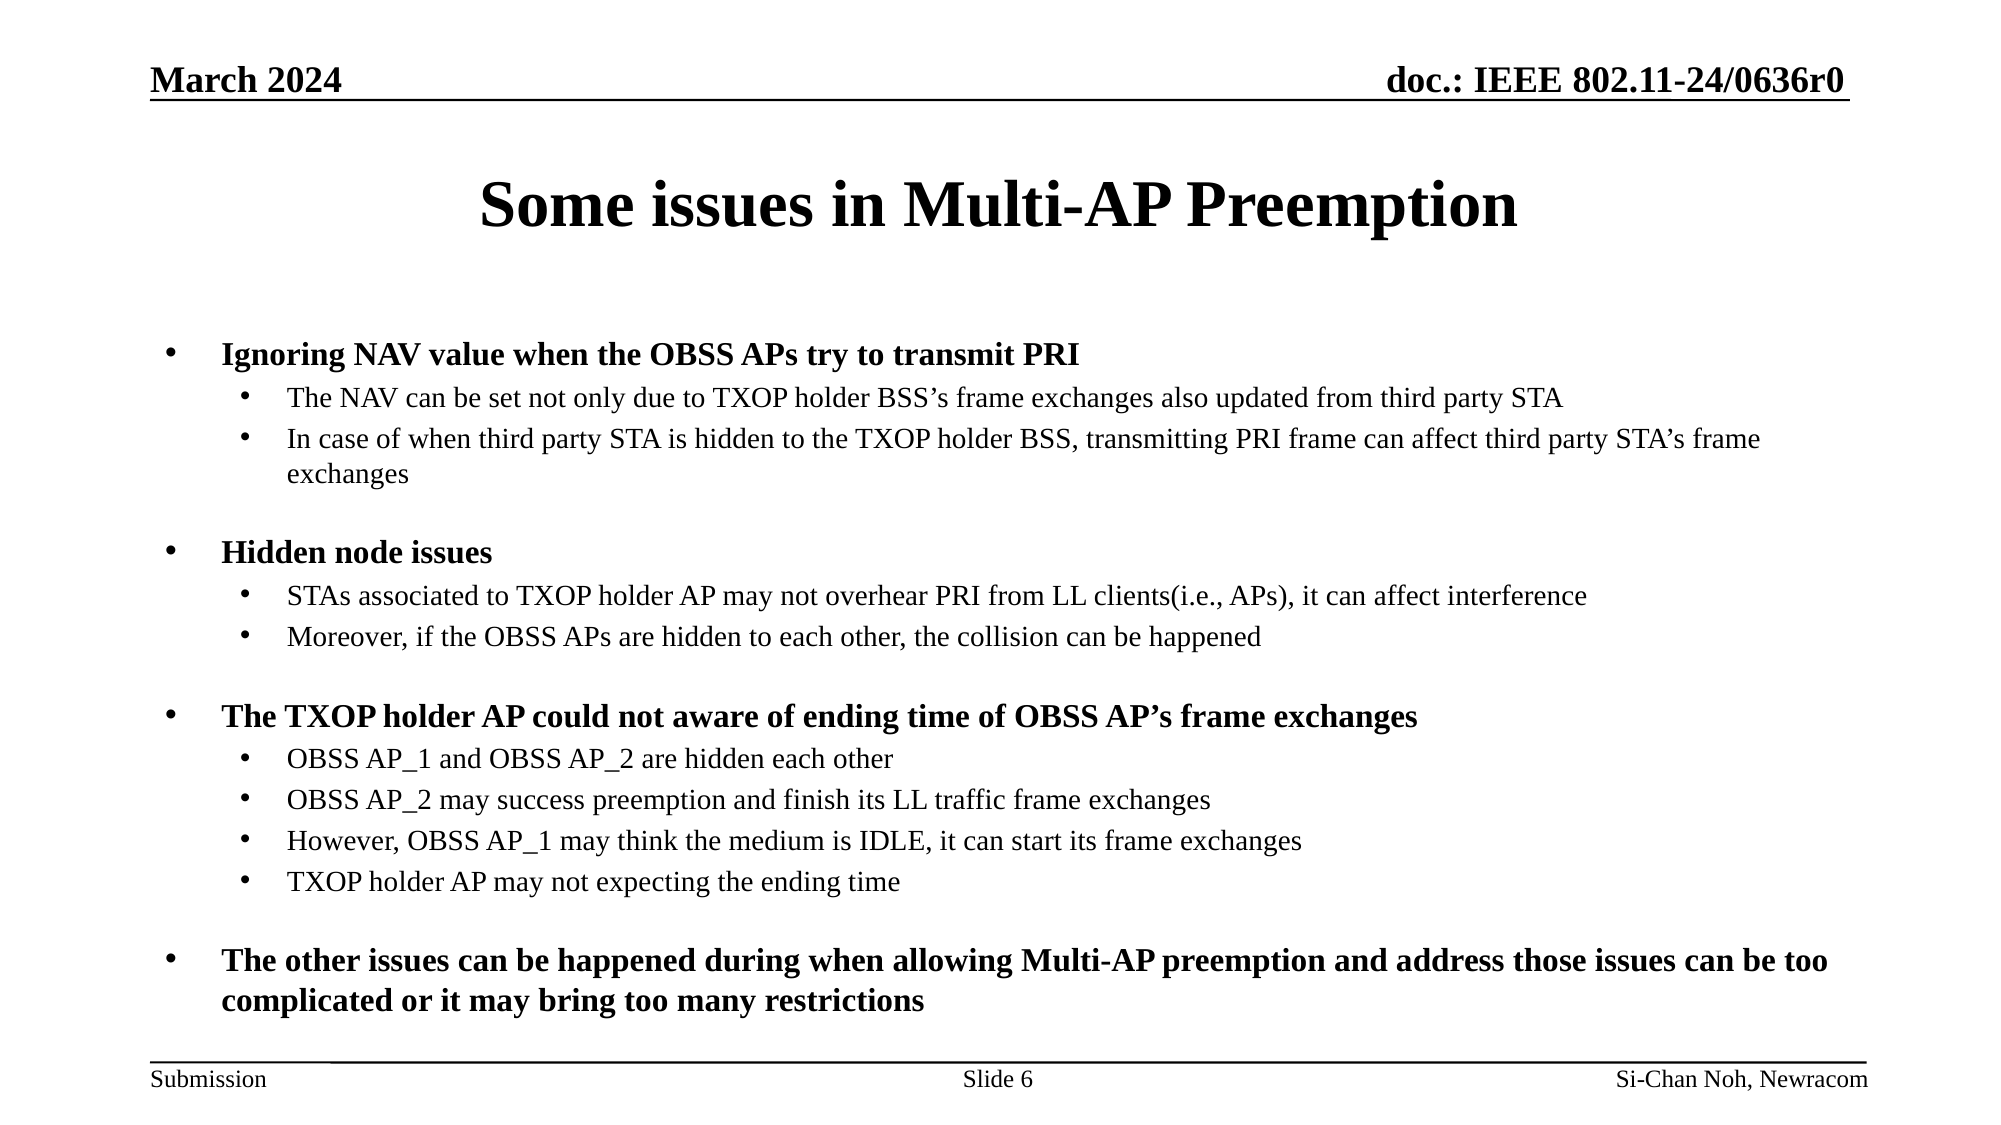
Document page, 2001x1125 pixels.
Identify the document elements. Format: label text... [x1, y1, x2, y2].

footer Si-Chan Noh, Newracom [1612, 1061, 1869, 1093]
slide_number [149, 54, 345, 101]
title Some issues in Multi-AP Preemption [150, 112, 1850, 288]
slide_number Slide 6 [962, 1061, 1034, 1093]
text_box Ignoring NAV value when the OBSS APs try to transmit PRI The NAV can be set not only due to TXOP holder BSS’s frame exchanges also updated from third party STA In case of when third party STA is hidden to the TXOP holder BSS, transmitting PRI frame can affect third party STA’s frame exchanges Hidden node issues STAs associated to TXOP holder AP may not overhear PRI from LL clients(i.e., APs), it can affect interference Moreover, if the OBSS APs are hidden to each other, the collision can be happened The TXOP holder AP could not aware of ending time of OBSS AP’s frame exchanges OBSS AP_1 and OBSS AP_2 are hidden each other OBSS AP_2 may success preemption and finish its LL traffic frame exchanges However, OBSS AP_1 may think the medium is IDLE, it can start its frame exchanges TXOP holder AP may not expecting the ending time The other issues can be happened during when allowing Multi-AP preemption and address those issues can be too complicated or it may bring too many restrictions [149, 324, 1888, 1000]
